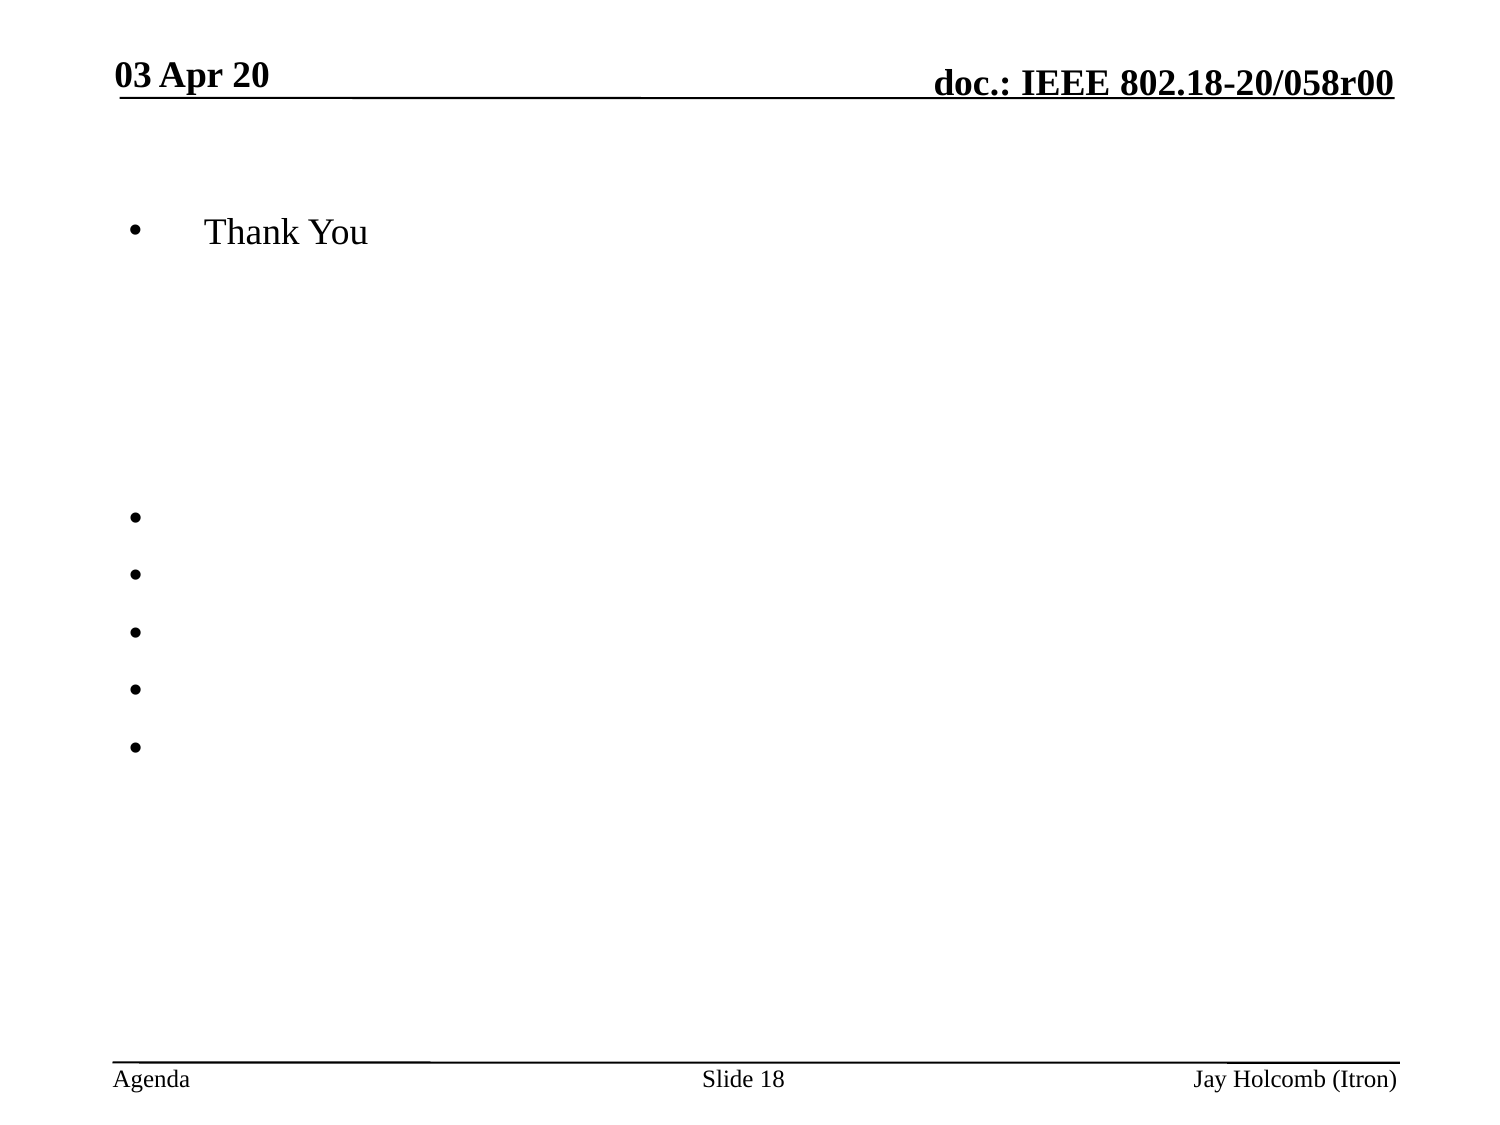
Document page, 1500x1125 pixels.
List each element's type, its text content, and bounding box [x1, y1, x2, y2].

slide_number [114, 49, 478, 95]
text_box Thank You [114, 199, 777, 305]
footer Jay Holcomb (Itron) [874, 1061, 1398, 1093]
text_box [114, 487, 1464, 844]
slide_number Slide 18 [687, 1061, 800, 1123]
